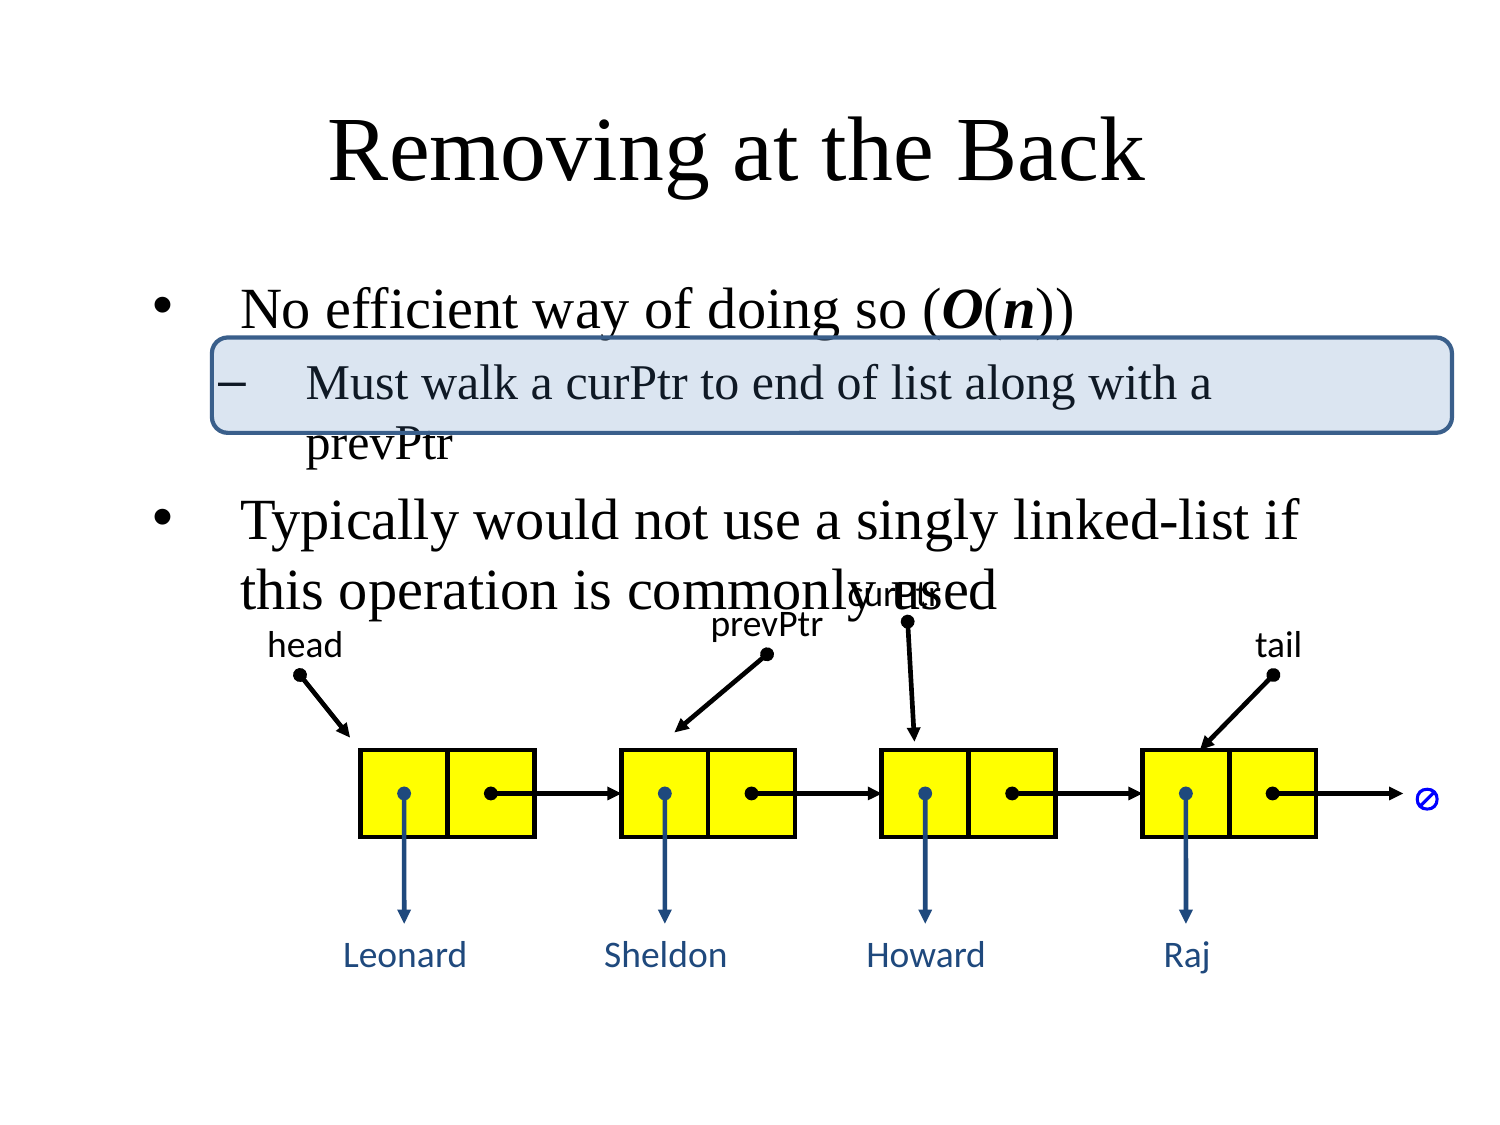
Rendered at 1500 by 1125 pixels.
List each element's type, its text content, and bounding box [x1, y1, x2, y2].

text_box [1229, 750, 1316, 837]
title Removing at the Back [99, 50, 1375, 238]
text_box [397, 787, 411, 922]
text_box  [1397, 765, 1457, 825]
text_box [447, 750, 535, 837]
text_box [621, 750, 708, 837]
text_box [658, 787, 672, 922]
text_box [1006, 787, 1142, 800]
text_box [209, 335, 1455, 435]
text_box [901, 621, 920, 742]
text_box [674, 651, 774, 733]
text_box [484, 787, 621, 800]
text_box [1266, 787, 1397, 800]
text_box Sheldon [589, 922, 743, 983]
text_box Raj [1148, 922, 1226, 983]
text_box [745, 787, 881, 800]
text_box head [252, 612, 359, 673]
text_box [293, 673, 350, 738]
text_box tail [1224, 612, 1333, 673]
text_box Howard [851, 922, 1001, 983]
text_box [1200, 673, 1280, 751]
list No efficient way of doing so (O(n)) Must walk a curPtr to end of list along with a prevPtr Typically would not use a singly linked-list if this operation is commonly used [137, 262, 1388, 938]
text_box [708, 750, 796, 837]
text_box [881, 750, 968, 837]
text_box [1179, 787, 1193, 922]
text_box Leonard [328, 922, 483, 983]
text_box curPtr [832, 561, 957, 621]
text_box prevPtr [695, 591, 839, 651]
text_box [360, 750, 447, 837]
text_box [919, 787, 932, 922]
text_box [1142, 750, 1229, 837]
text_box [968, 750, 1056, 837]
